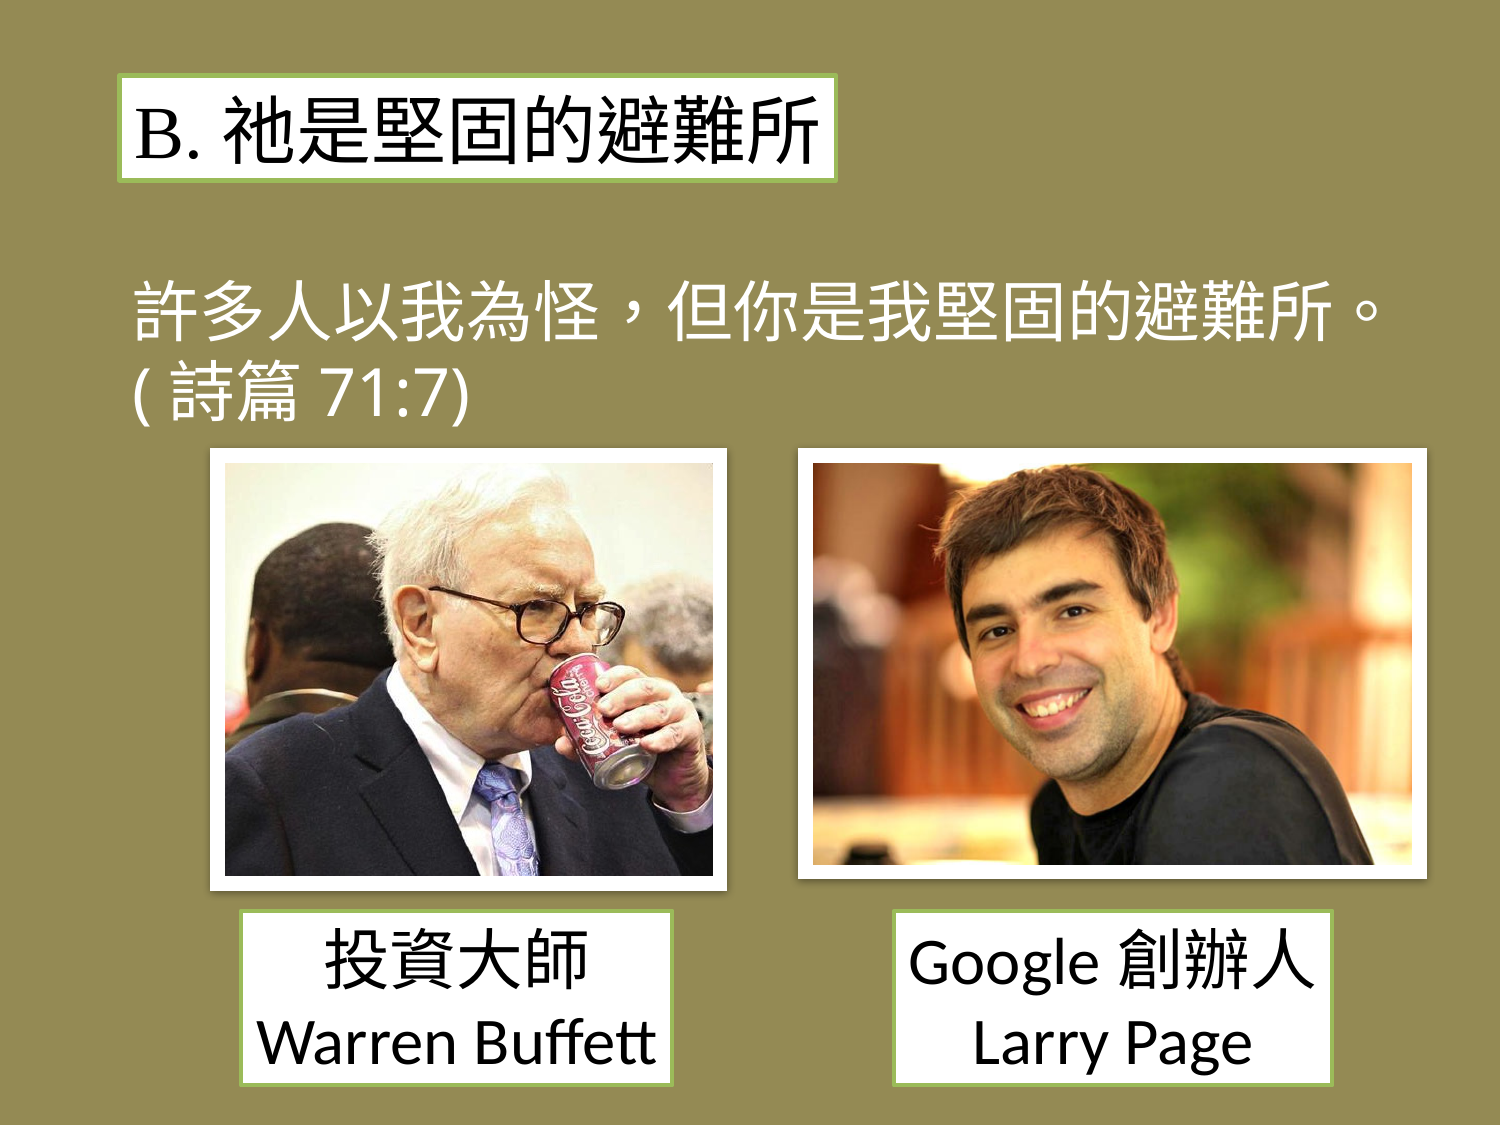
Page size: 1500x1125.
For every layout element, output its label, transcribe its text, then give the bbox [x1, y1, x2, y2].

text_box 投資大師 Warren Buffett [239, 909, 674, 1087]
picture [224, 462, 714, 877]
text_box 許多人以我為怪，但你是我堅固的避難所。 (詩篇71:7) [118, 262, 1417, 518]
text_box Google創辦人 Larry Page [892, 909, 1334, 1087]
picture [812, 462, 1413, 866]
text_box B.祂是堅固的避難所 [117, 73, 838, 183]
